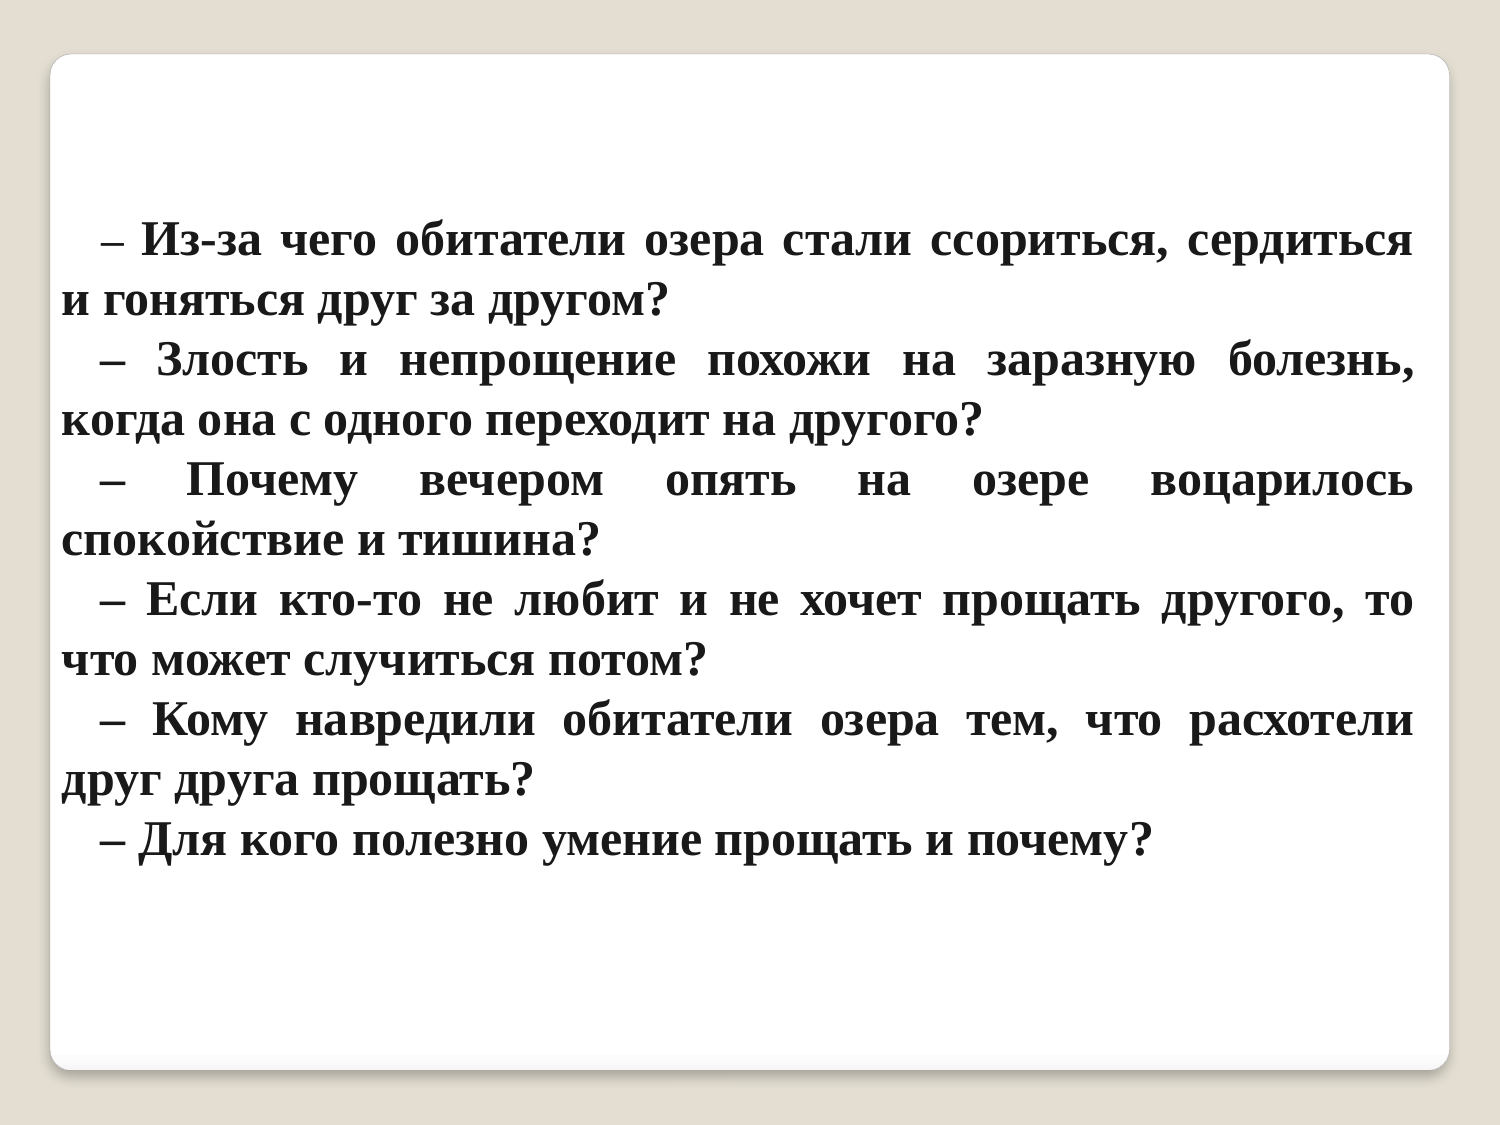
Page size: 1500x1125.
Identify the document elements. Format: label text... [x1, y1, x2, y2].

text_box – Из-за чего обитатели озера стали ссориться, сердиться и гоняться друг за другом? – Злость и непрощение похожи на заразную болезнь, когда она с одного переходит на другого? – Почему вечером опять на озере воцарилось спокойствие и тишина? – Если кто-то не любит и не хочет прощать другого, то что может случиться потом? – Кому навредили обитатели озера тем, что расхотели друг друга прощать? – Для кого полезно умение прощать и почему? [46, 197, 1430, 933]
